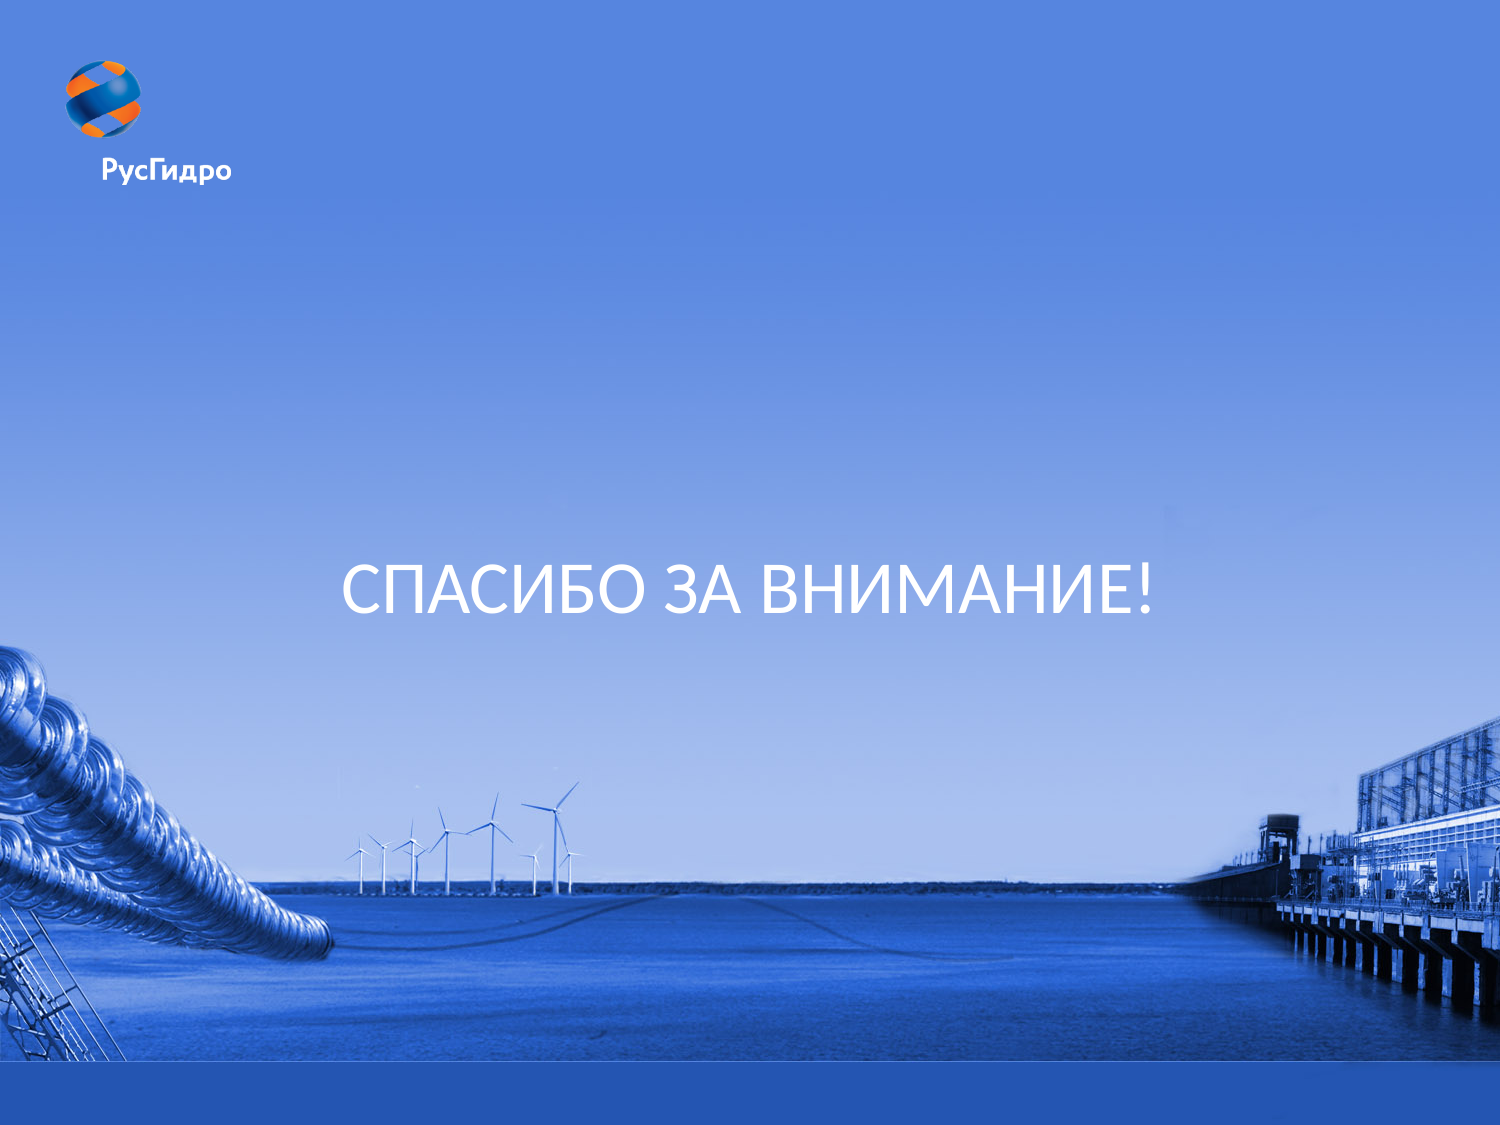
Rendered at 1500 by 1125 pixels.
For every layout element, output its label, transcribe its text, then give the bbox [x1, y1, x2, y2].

title СПАСИБО ЗА ВНИМАНИЕ! [112, 462, 1388, 705]
picture [0, 0, 1500, 1125]
